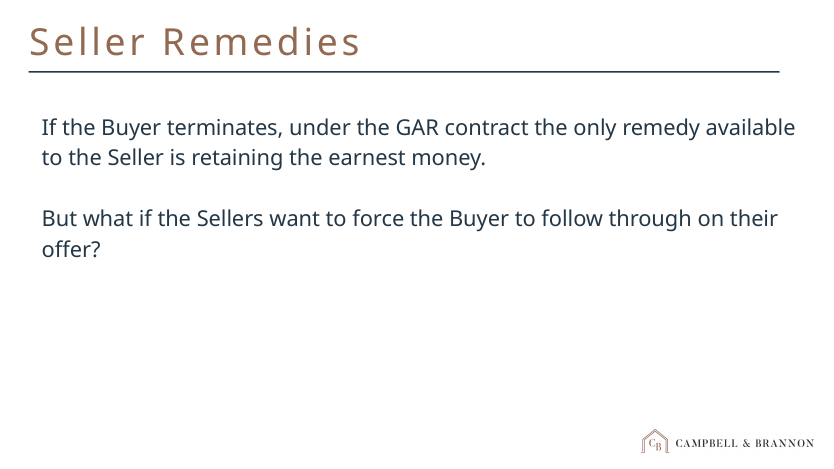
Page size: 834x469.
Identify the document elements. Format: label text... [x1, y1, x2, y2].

text_box If the Buyer terminates, under the GAR contract the only remedy available to the Seller is retaining the earnest money. But what if the Sellers want to force the Buyer to follow through on their offer? [41, 109, 805, 262]
picture [641, 429, 815, 453]
text_box Seller Remedies [29, 21, 587, 63]
